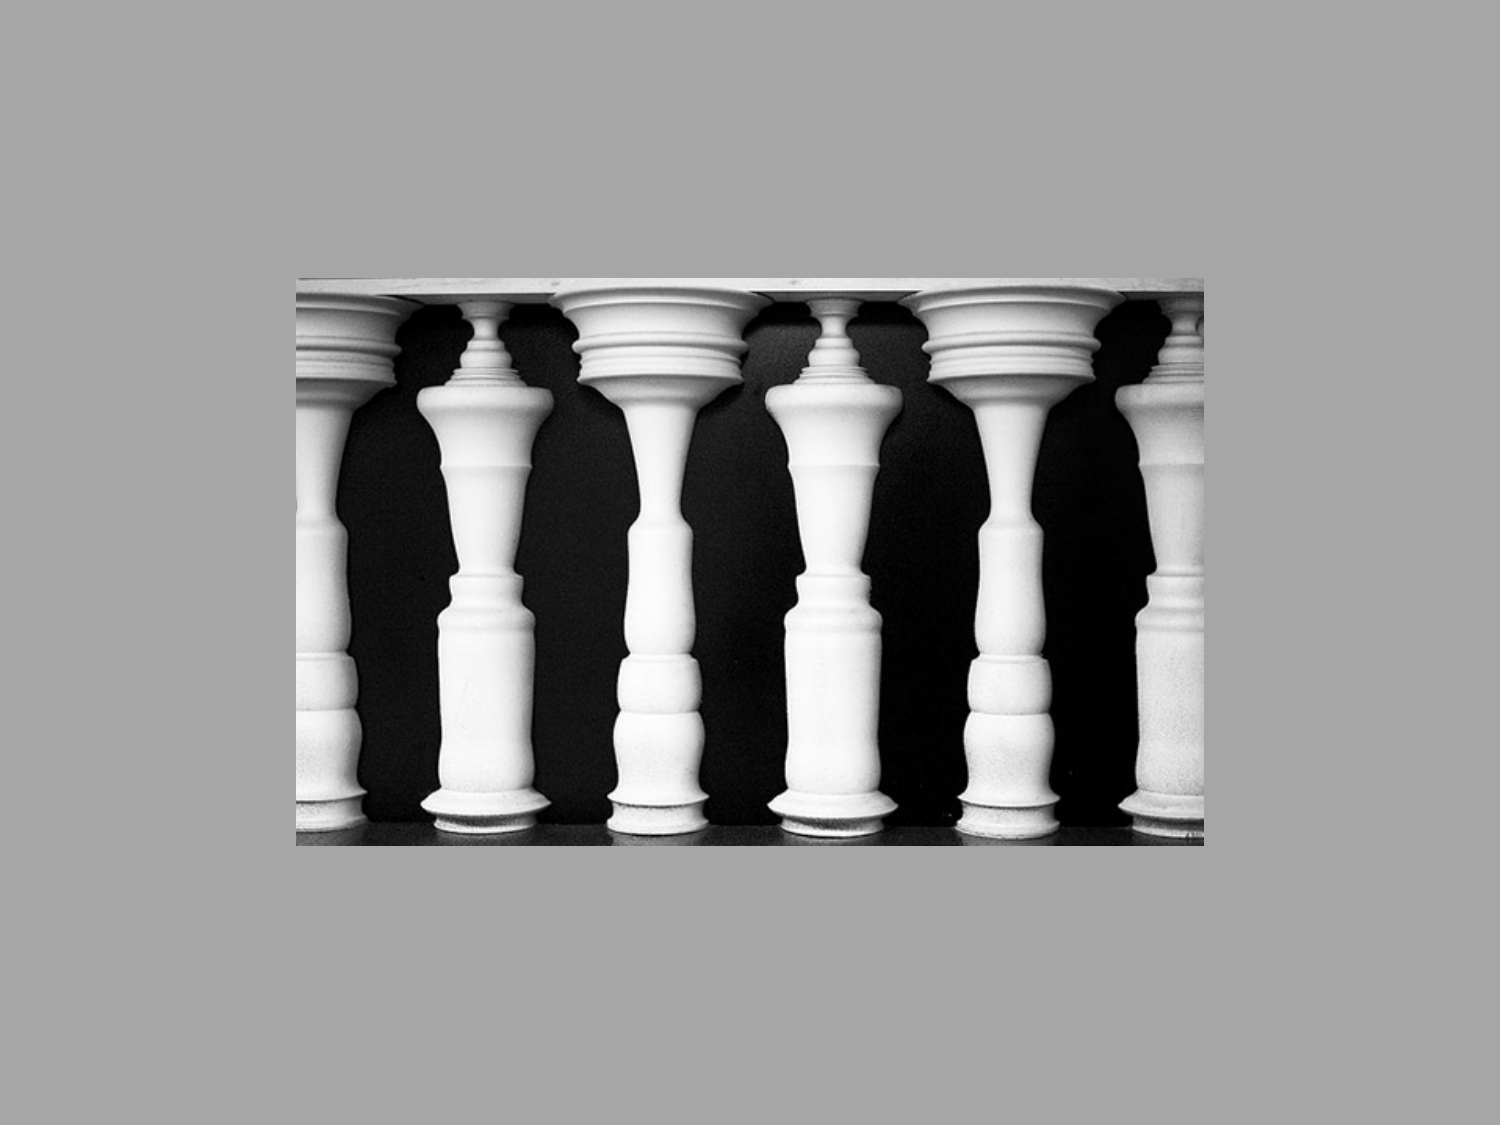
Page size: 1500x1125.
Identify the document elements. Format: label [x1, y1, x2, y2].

picture [296, 278, 1204, 847]
